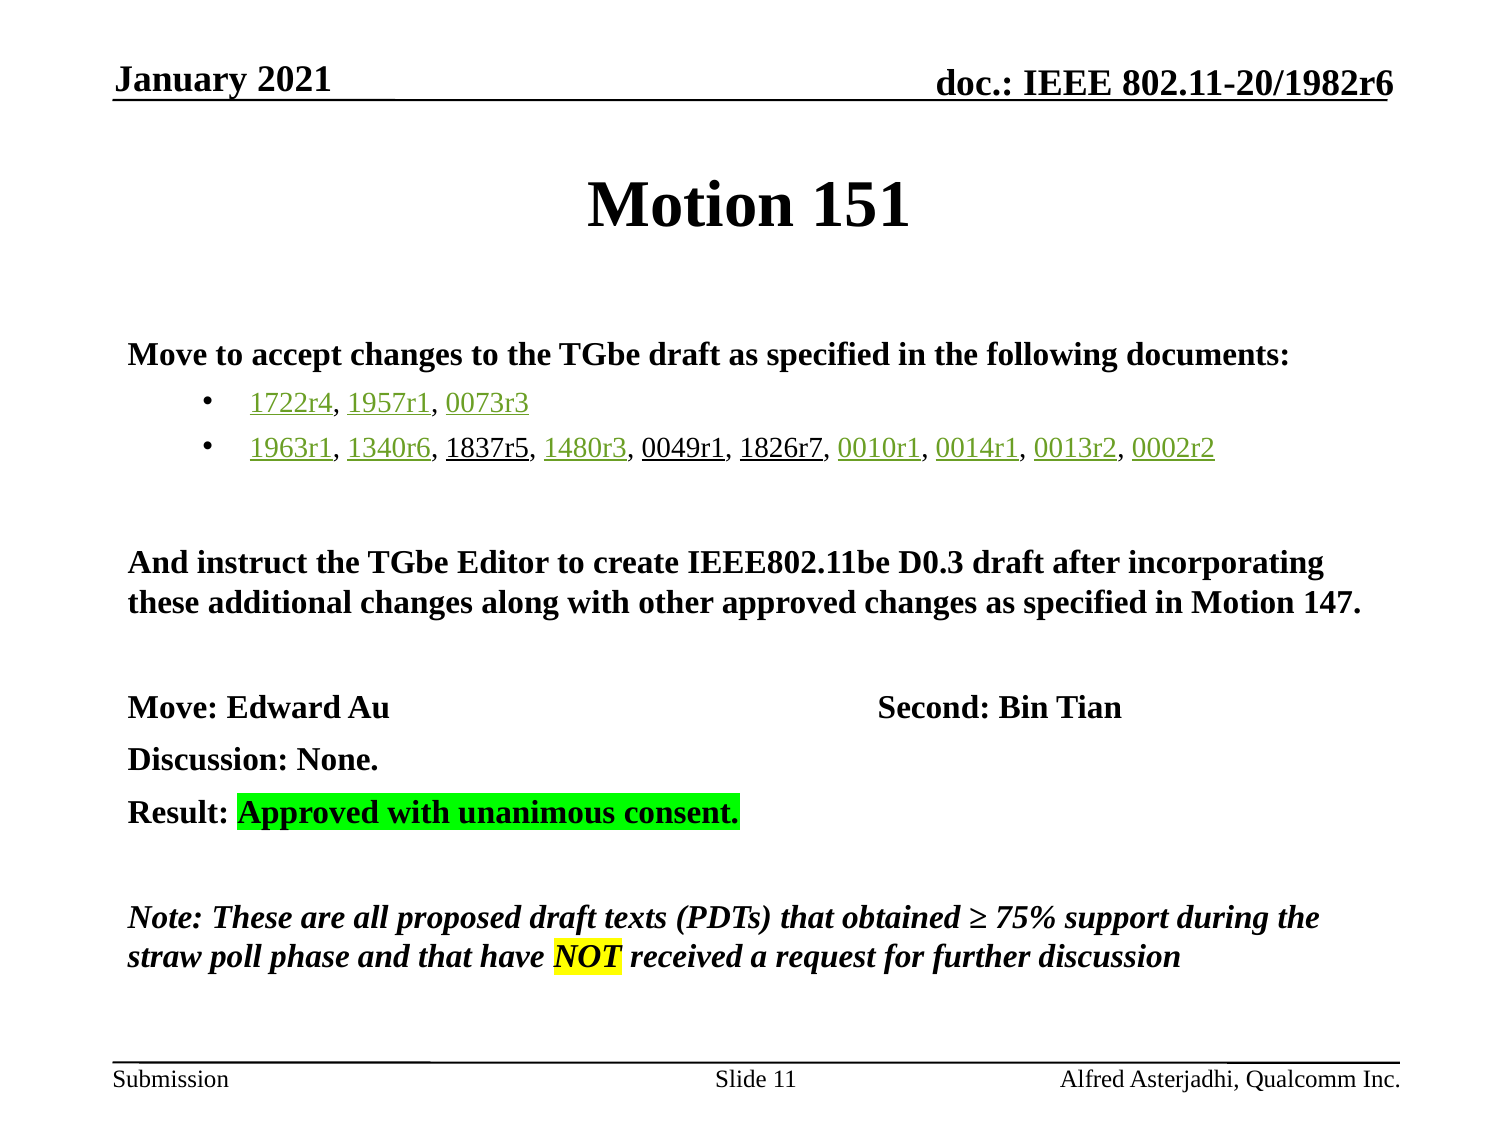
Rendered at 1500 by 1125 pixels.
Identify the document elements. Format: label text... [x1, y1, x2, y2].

title Motion 151 [112, 112, 1388, 288]
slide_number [114, 54, 423, 100]
slide_number Slide 11 [712, 1061, 800, 1123]
footer Alfred Asterjadhi, Qualcomm Inc. [878, 1061, 1402, 1093]
list Move to accept changes to the TGbe draft as specified in the following documents: 1722r4, 1957r1, 0073r3 1963r1, 1340r6, 1837r5, 1480r3, 0049r1, 1826r7, 0010r1, 0014r1, 0013r2, 0002r2 And instruct the TGbe Editor to create IEEE802.11be D0.3 draft after incorporating these additional changes along with other approved changes as specified in Motion 147. Move: Edward Au Second: Bin Tian Discussion: None. Result: Approved with unanimous consent. Note: These are all proposed draft texts (PDTs) that obtained ≥ 75% support during the straw poll phase and that have NOT received a request for further discussion [112, 324, 1388, 1000]
